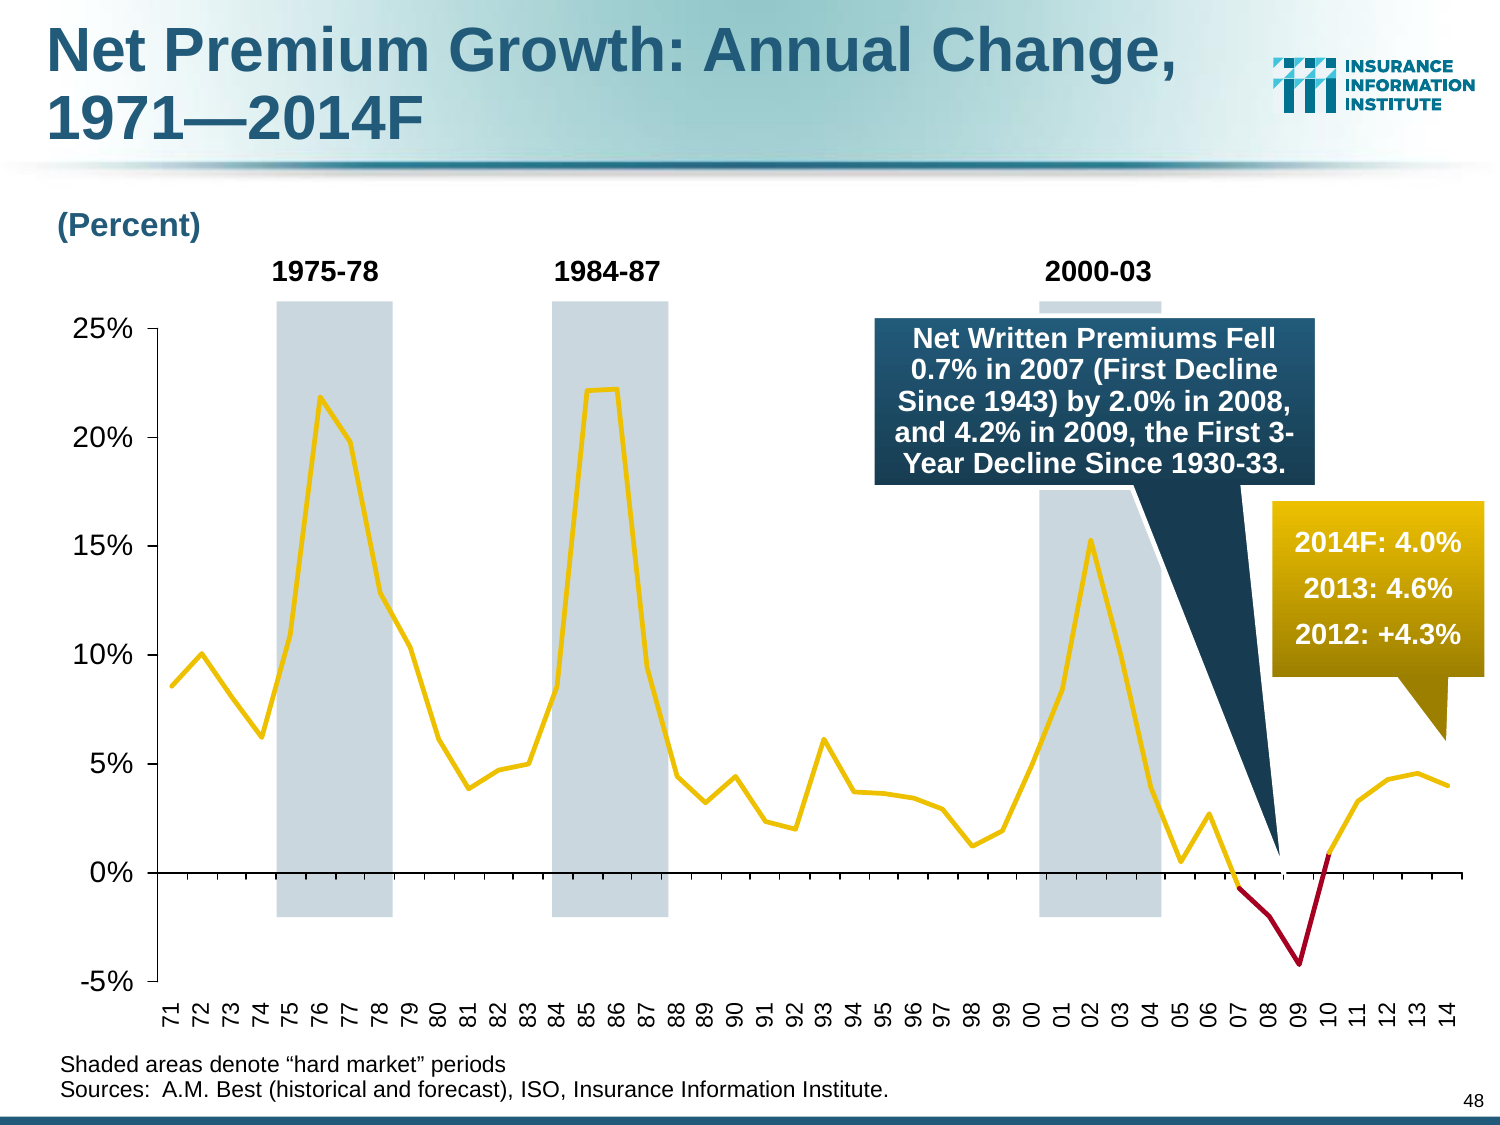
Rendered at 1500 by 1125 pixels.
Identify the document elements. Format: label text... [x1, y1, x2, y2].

text_box 2000-03 [1010, 245, 1186, 293]
text_box (Percent) [56, 207, 1406, 244]
picture [0, 0, 1500, 189]
title Net Premium Growth: Annual Change, 1971—2014F [38, 14, 1253, 156]
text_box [59, 295, 1485, 1040]
text_box Shaded areas denote “hard market” periods Sources: A.M. Best (historical and forecast), ISO, Insurance Information Institute. [0, 1028, 1242, 1125]
slide_number 48 [1410, 1091, 1485, 1112]
text_box 1984-87 [520, 245, 695, 293]
text_box 1975-78 [237, 245, 413, 293]
